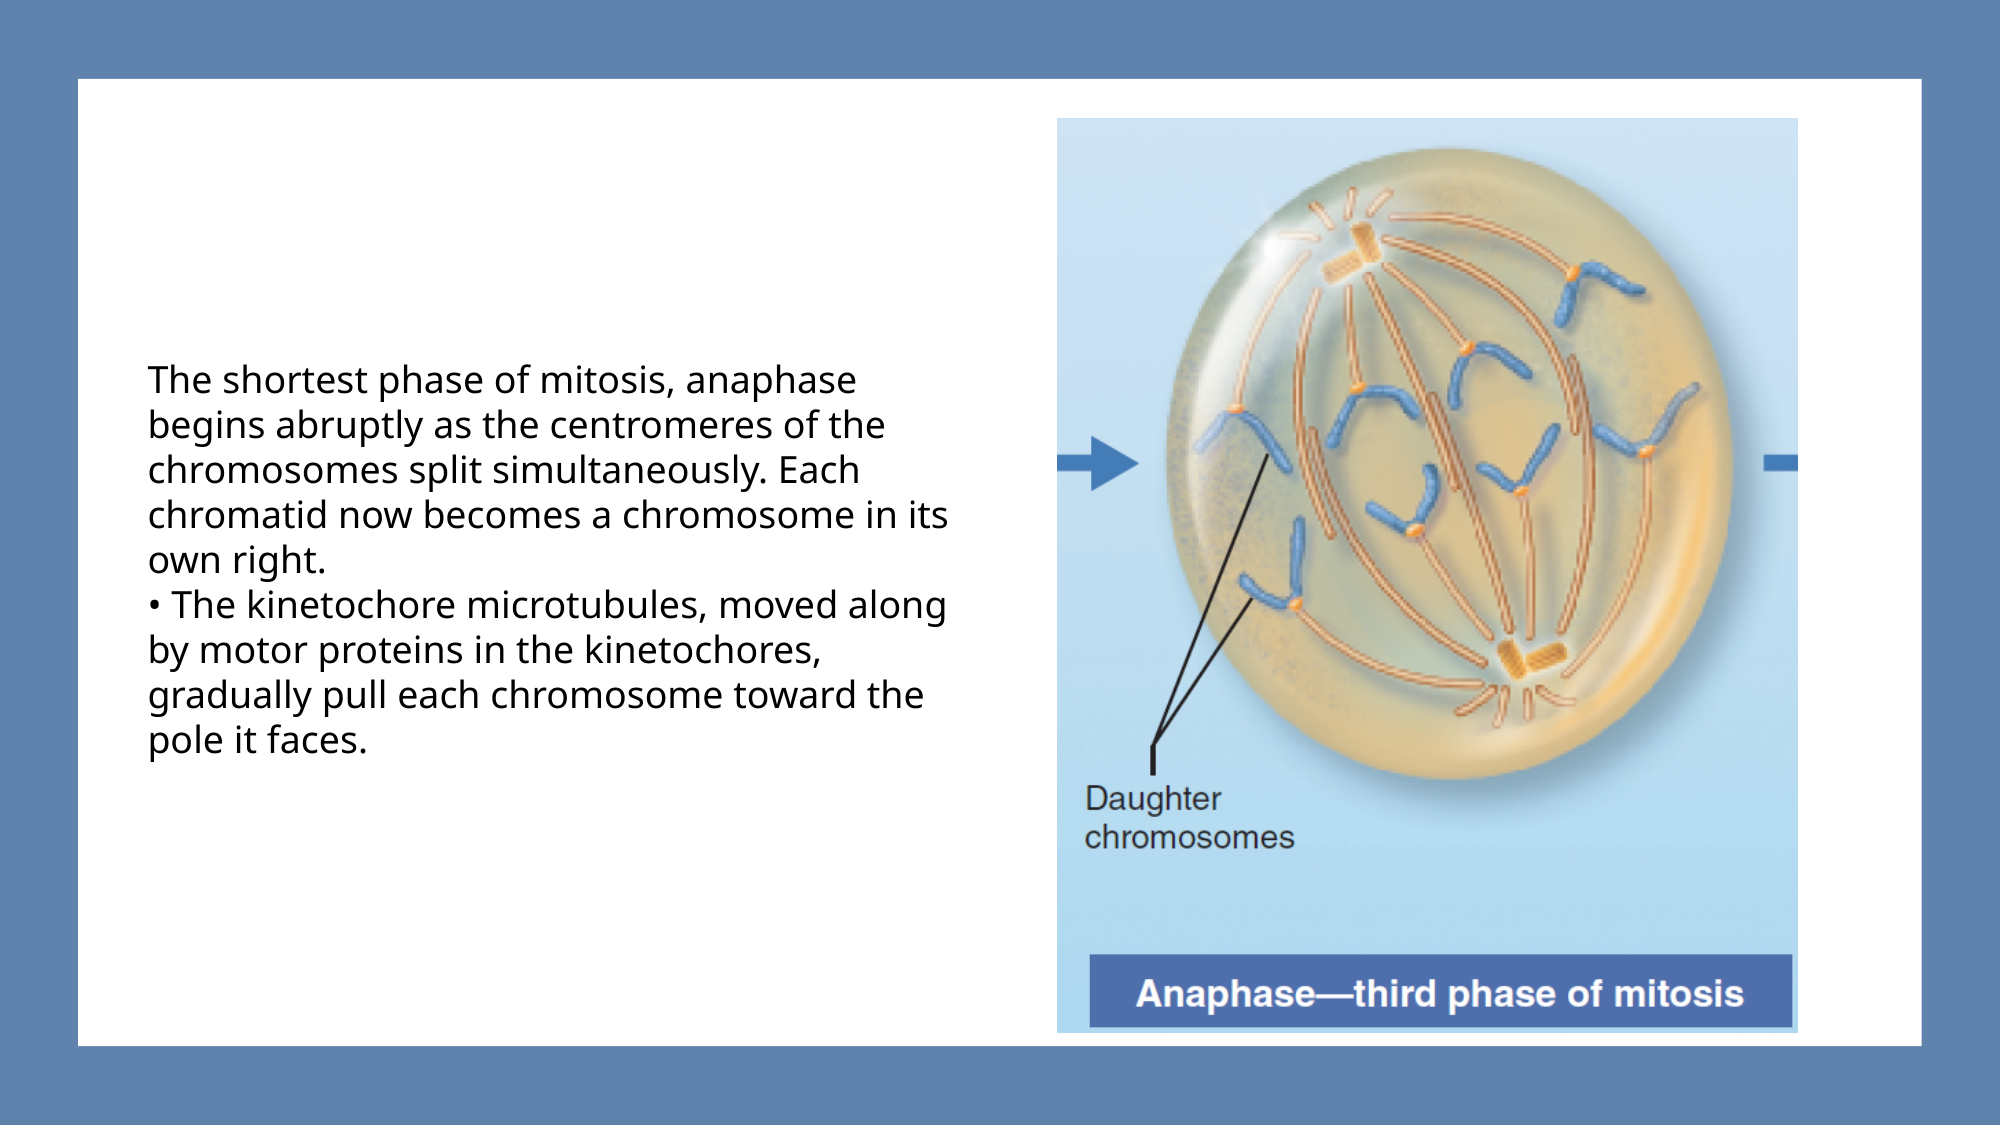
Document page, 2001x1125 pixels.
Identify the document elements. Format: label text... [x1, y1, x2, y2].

text_box [0, 0, 2000, 1125]
text_box [77, 78, 1923, 1047]
text_box The shortest phase of mitosis, anaphase begins abruptly as the centromeres of the chromosomes split simultaneously. Each chromatid now becomes a chromosome in its own right. • The kinetochore microtubules, moved along by motor proteins in the kinetochores, gradually pull each chromosome toward the pole it faces. [132, 348, 1056, 814]
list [1056, 118, 1798, 1033]
